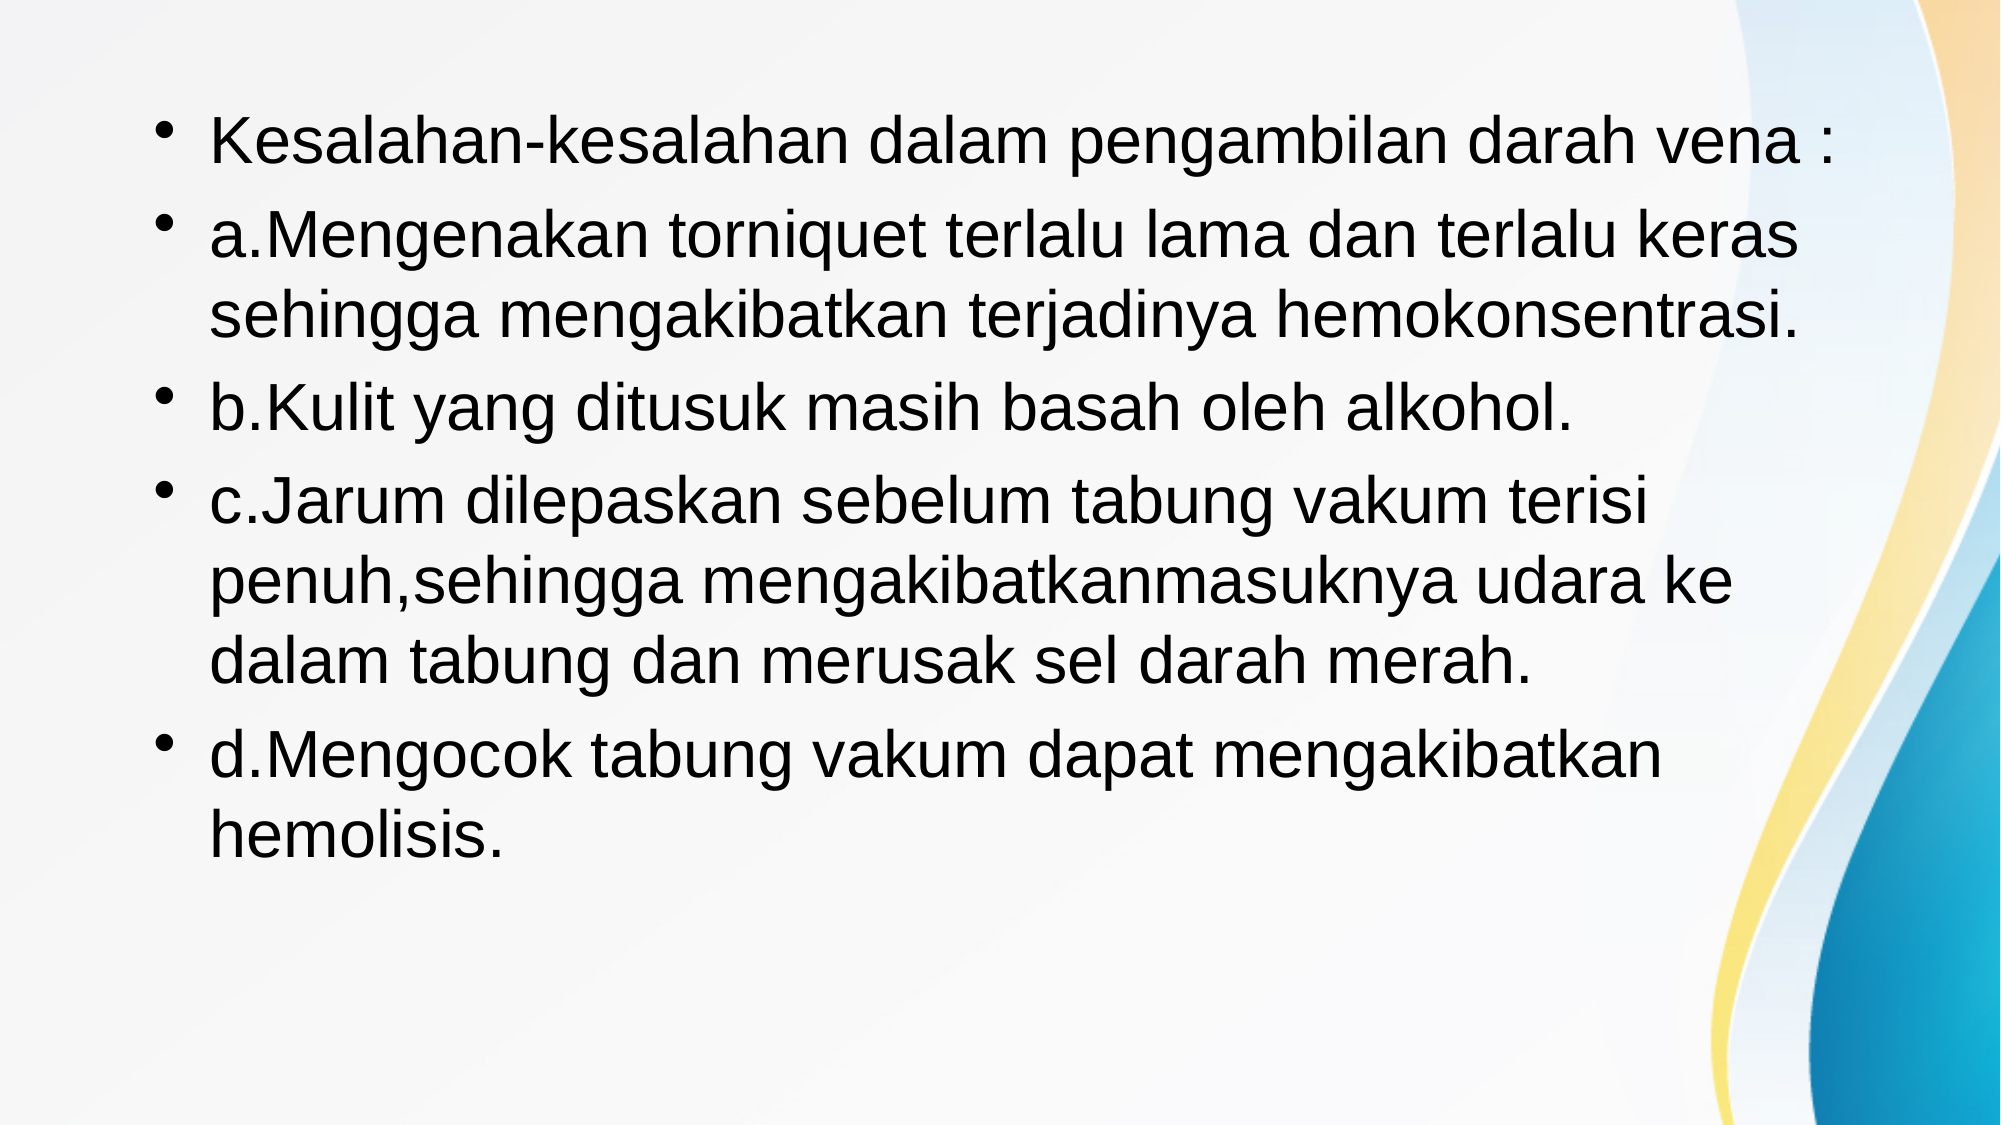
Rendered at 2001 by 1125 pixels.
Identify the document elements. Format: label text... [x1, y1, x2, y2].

list Kesalahan-kesalahan dalam pengambilan darah vena : a.Mengenakan torniquet terlalu lama dan terlalu keras sehingga mengakibatkan terjadinya hemokonsentrasi. b.Kulit yang ditusuk masih basah oleh alkohol. c.Jarum dilepaskan sebelum tabung vakum terisi penuh,sehingga mengakibatkanmasuknya udara ke dalam tabung dan merusak sel darah merah. d.Mengocok tabung vakum dapat mengakibatkan hemolisis. [138, 89, 1921, 1000]
picture [0, 0, 2001, 1125]
